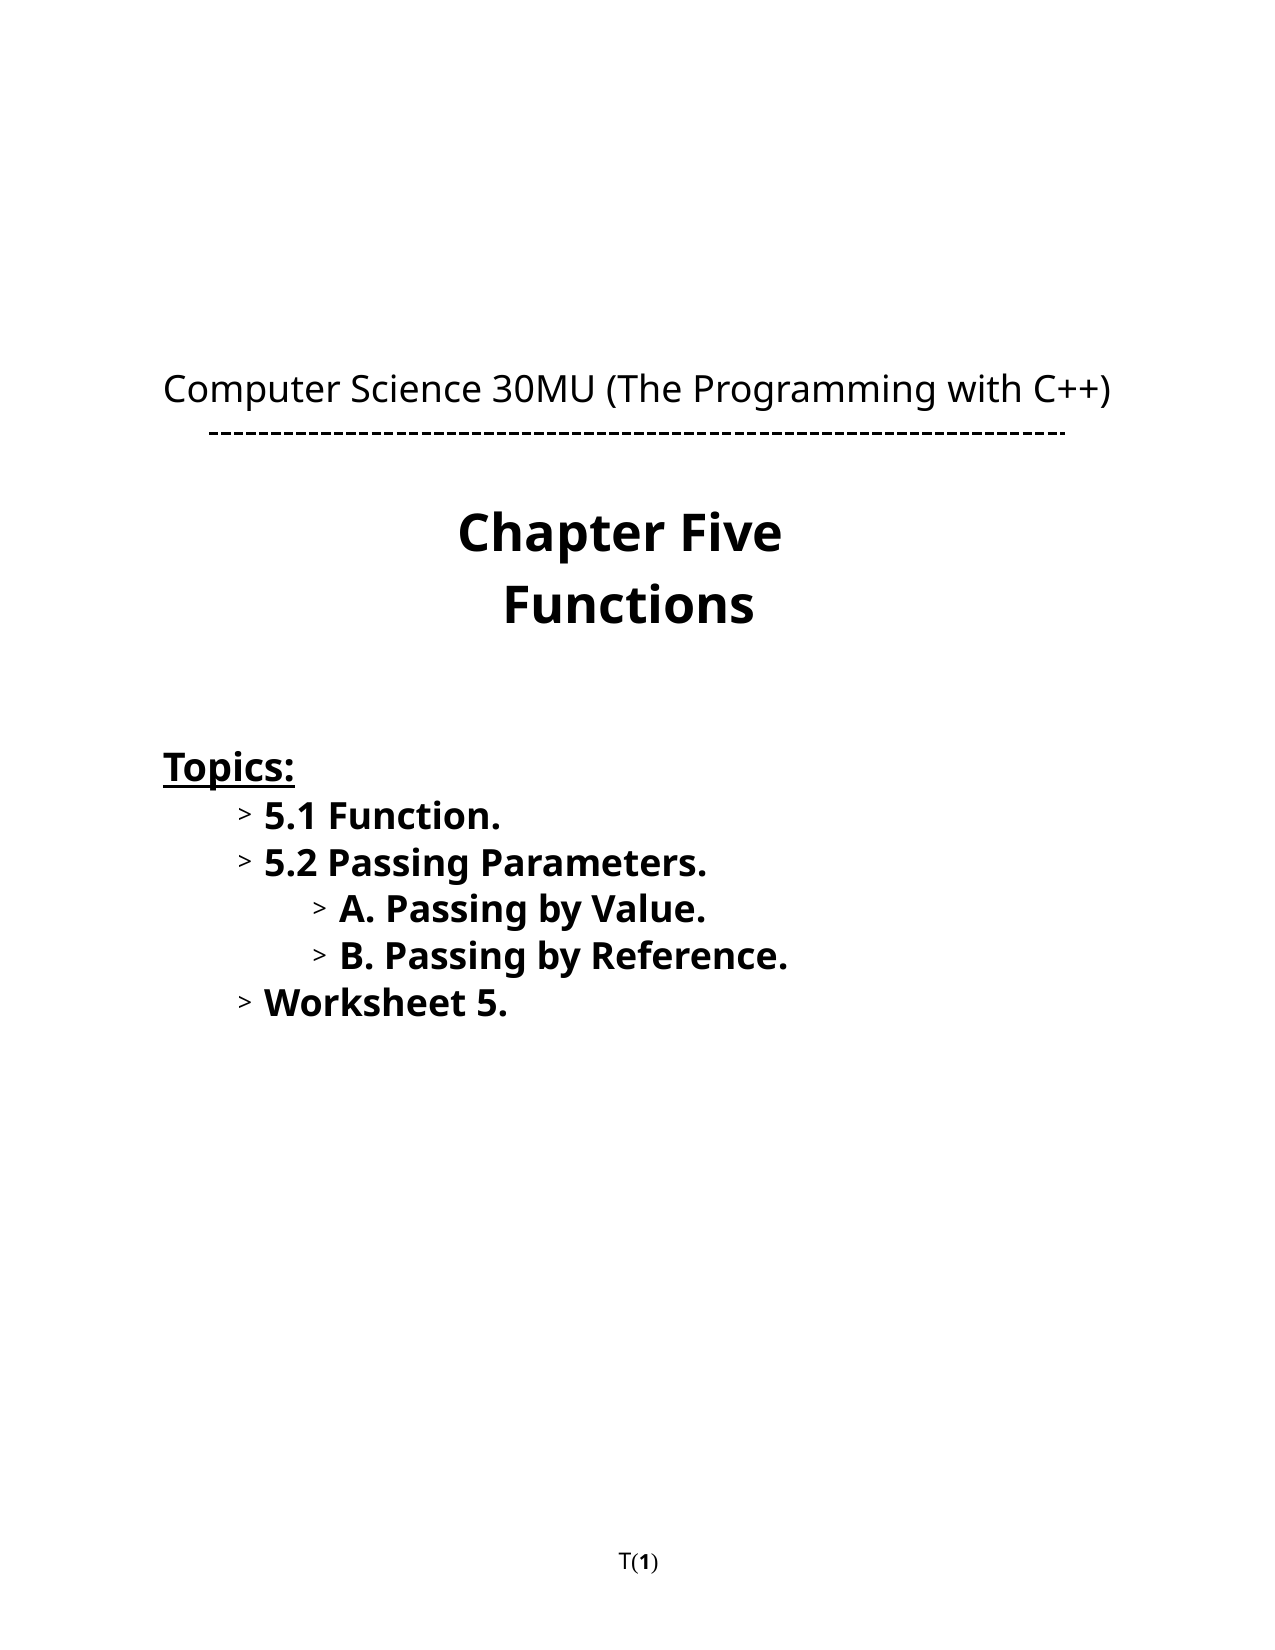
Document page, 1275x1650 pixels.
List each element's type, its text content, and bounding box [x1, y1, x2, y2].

text_box Computer Science 30MU (The Programming with C++) [160, 362, 1163, 410]
text_box Chapter Five Functions [455, 487, 819, 635]
slide_number T(1) [463, 1544, 812, 1650]
text_box Topics: 5.1 Function. 5.2 Passing Parameters. A. Passing by Value. B. Passing by Reference. Worksheet 5. [160, 737, 938, 1024]
